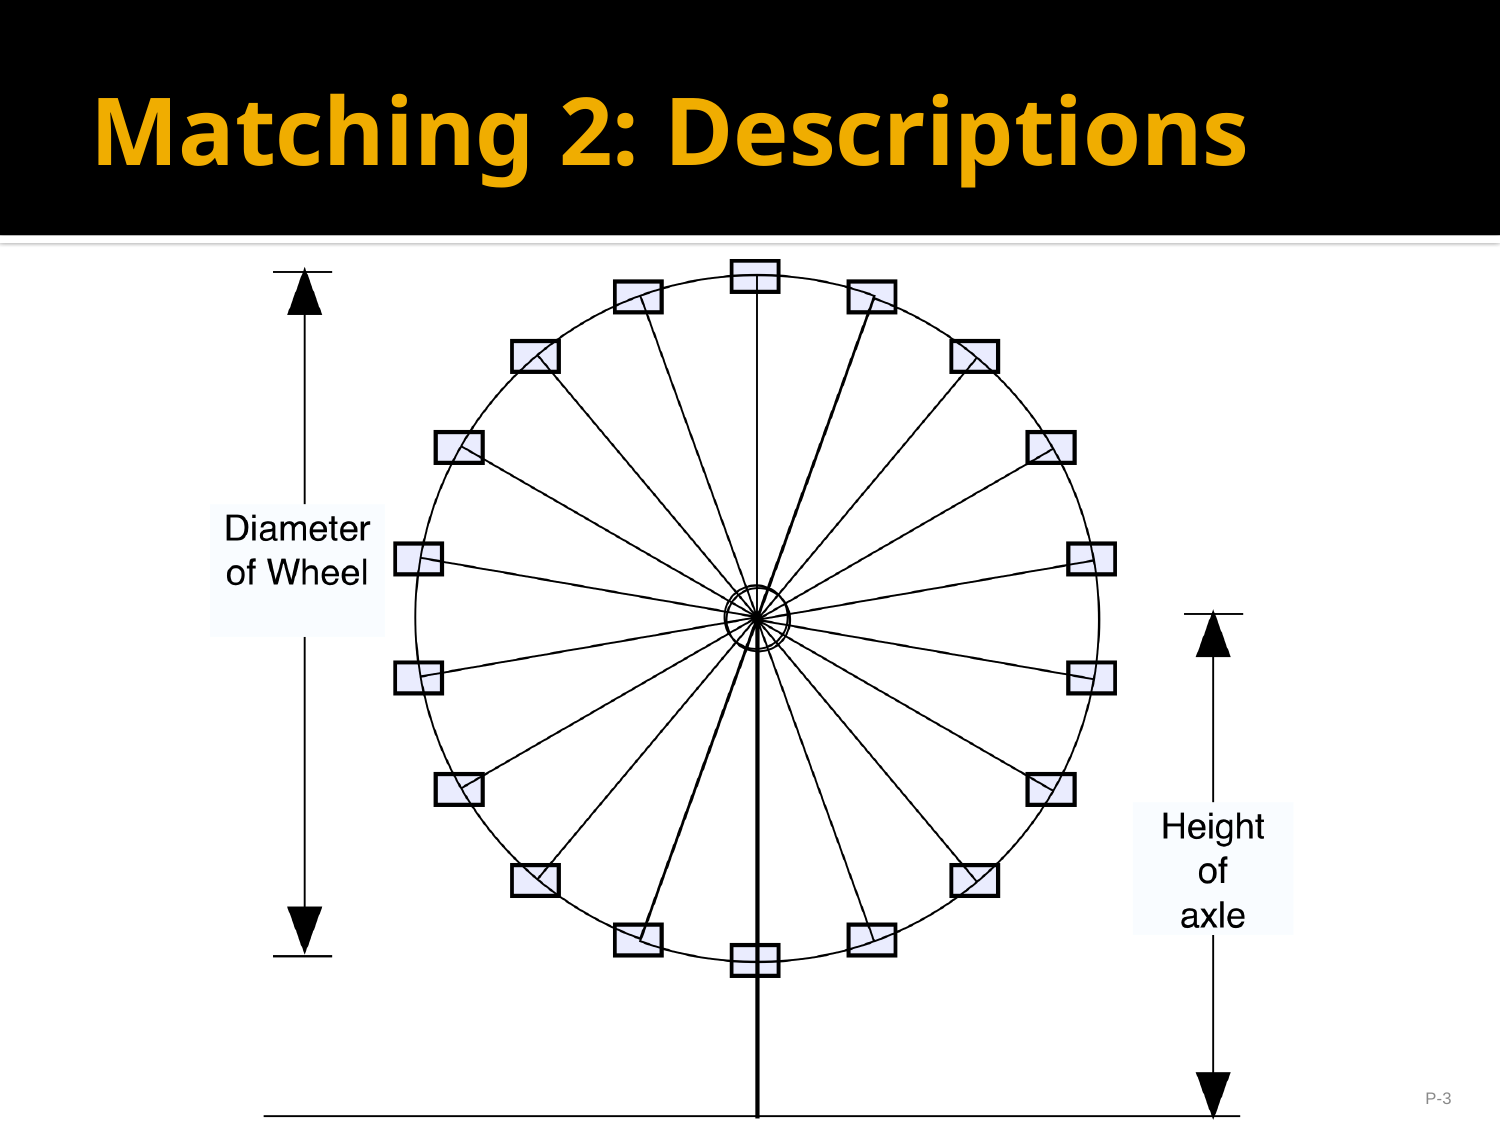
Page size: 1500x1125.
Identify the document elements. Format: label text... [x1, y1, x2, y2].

title Matching 2: Descriptions [75, 24, 1425, 231]
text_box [210, 257, 1295, 1120]
slide_number P-2 [1345, 1062, 1467, 1108]
